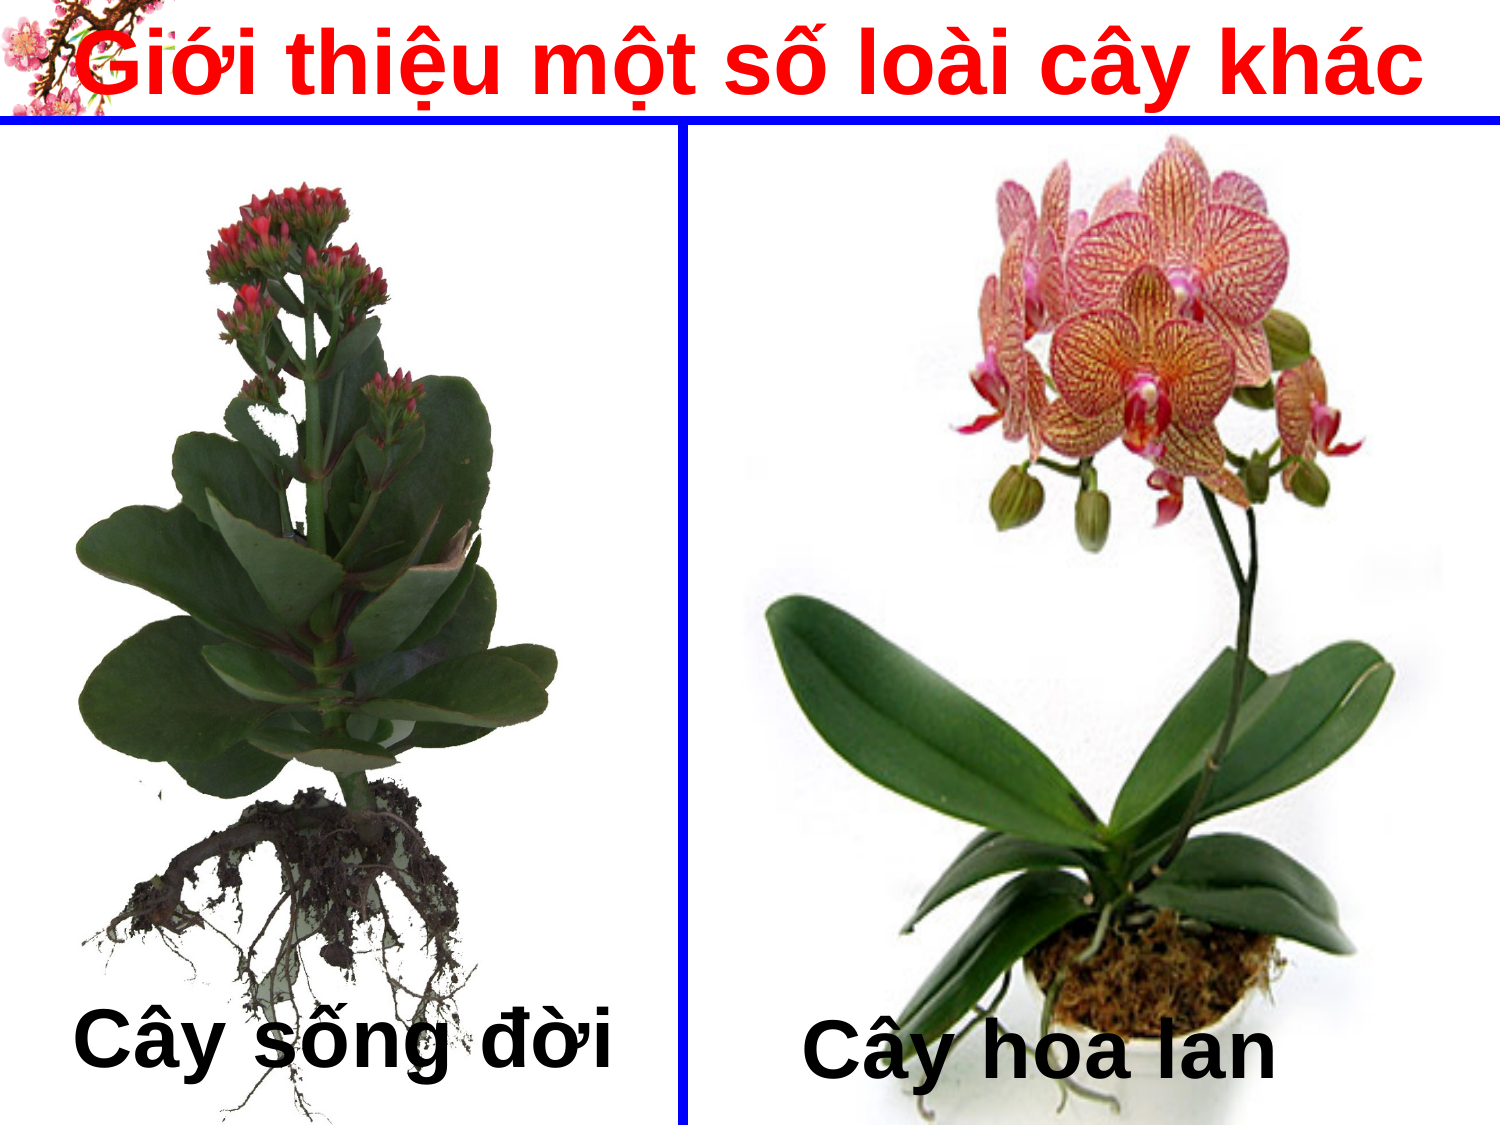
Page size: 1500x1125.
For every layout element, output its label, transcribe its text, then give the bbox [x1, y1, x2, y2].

text_box Giới thiệu một số loài cây khác [176, 0, 1500, 121]
picture [0, 0, 1500, 1125]
